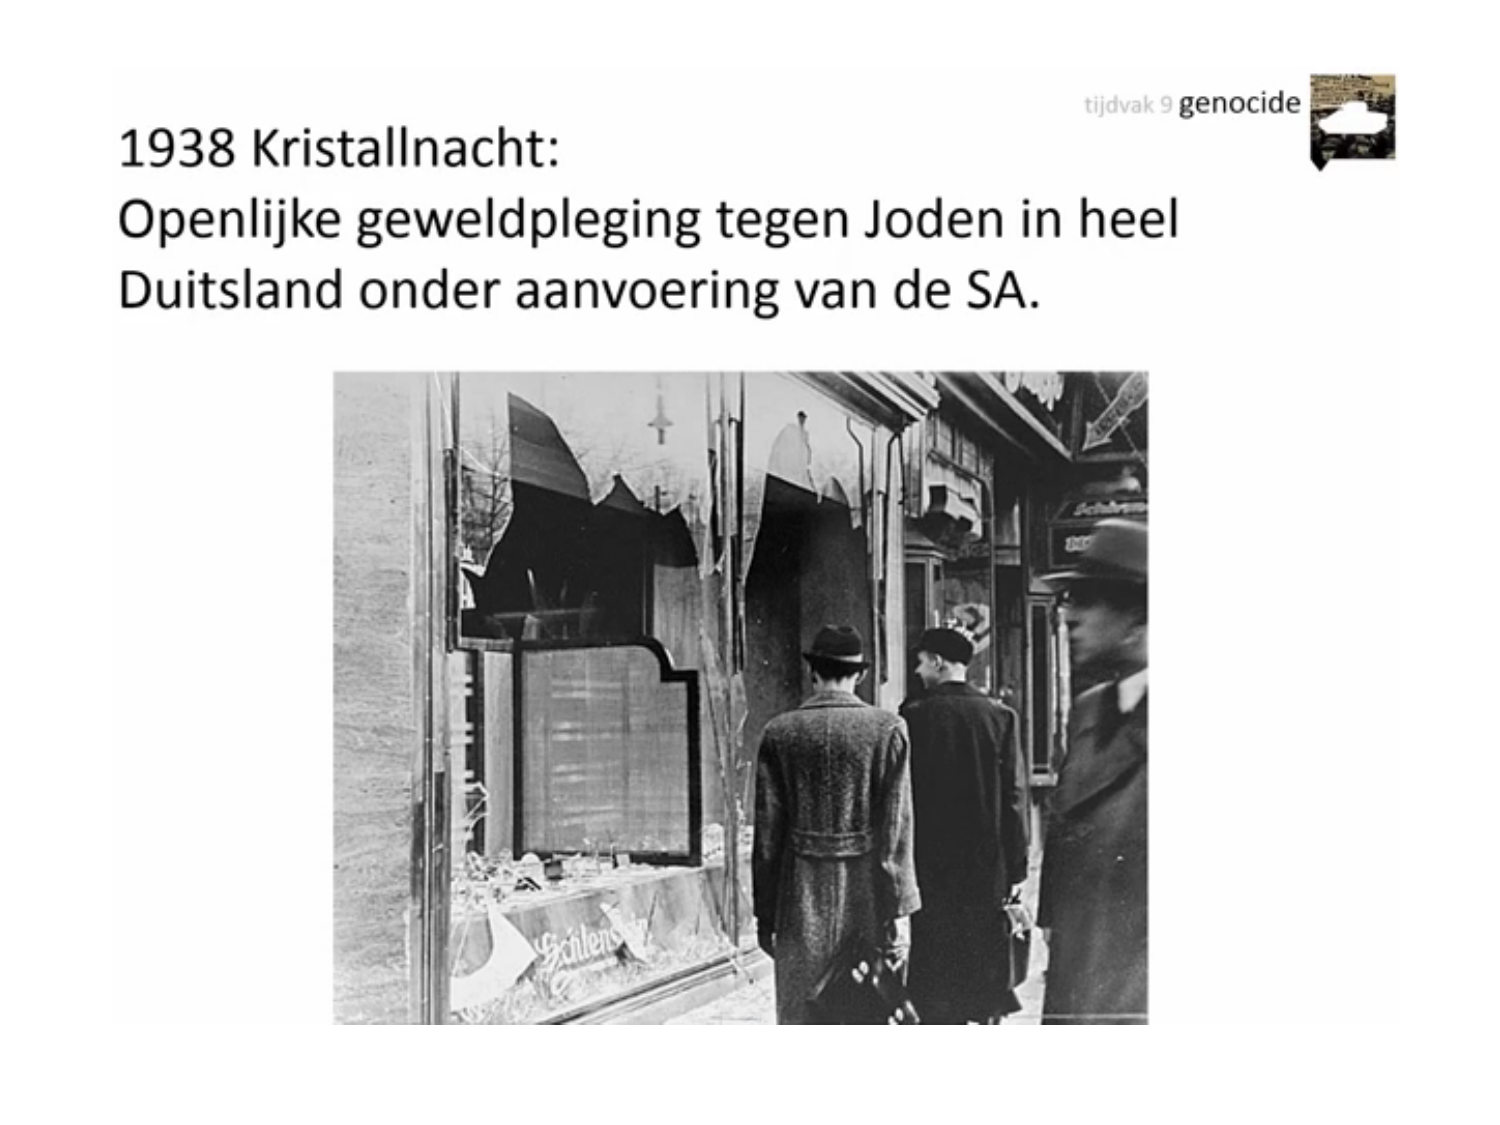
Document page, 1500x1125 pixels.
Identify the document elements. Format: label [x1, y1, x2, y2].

picture [111, 66, 1400, 1025]
